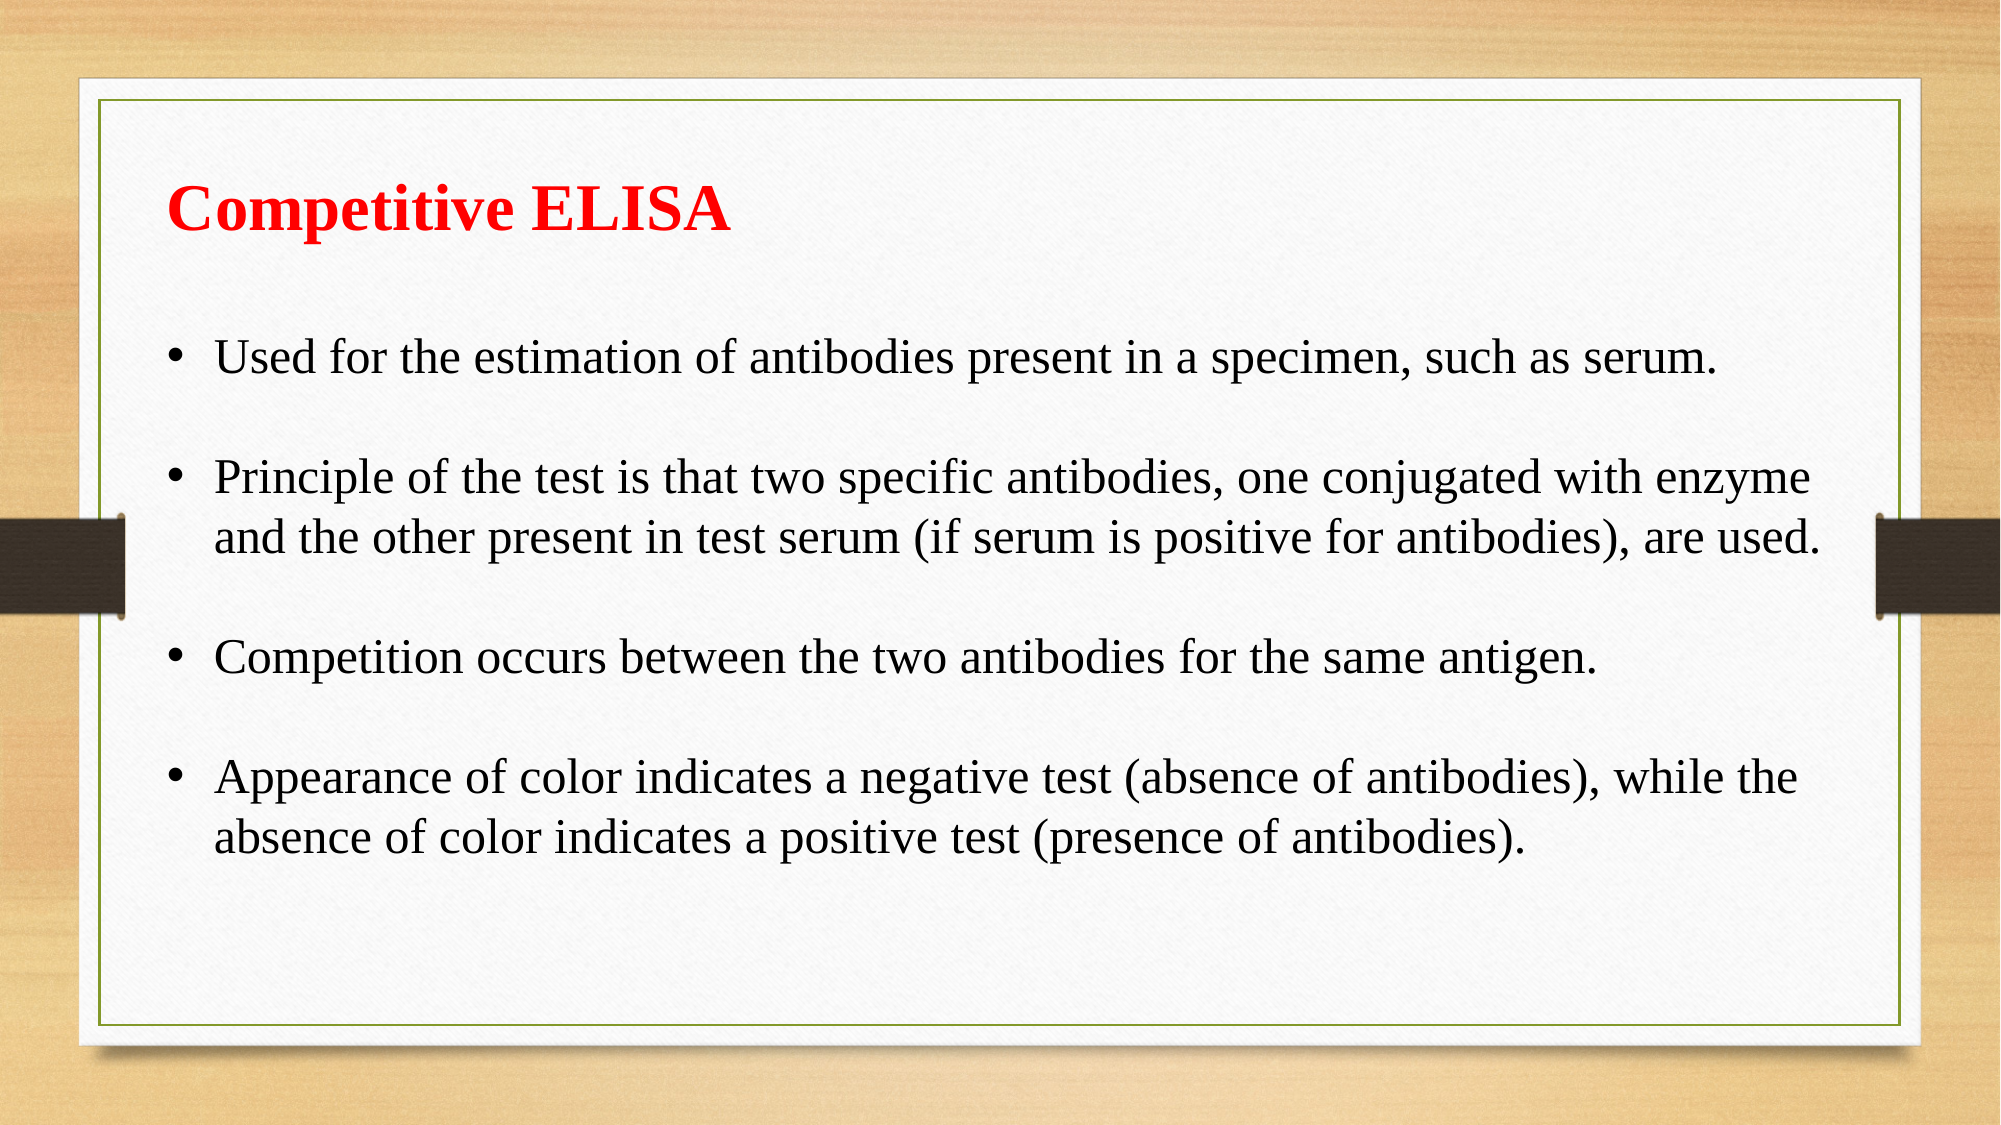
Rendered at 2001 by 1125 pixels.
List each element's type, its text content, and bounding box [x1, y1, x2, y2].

text_box Competitive ELISA Used for the estimation of antibodies present in a specimen, such as serum. Principle of the test is that two specific antibodies, one conjugated with enzyme and the other present in test serum (if serum is positive for antibodies), are used. Competition occurs between the two antibodies for the same antigen. Appearance of color indicates a negative test (absence of antibodies), while the absence of color indicates a positive test (presence of antibodies). [152, 156, 1869, 872]
picture [0, 0, 2001, 1125]
